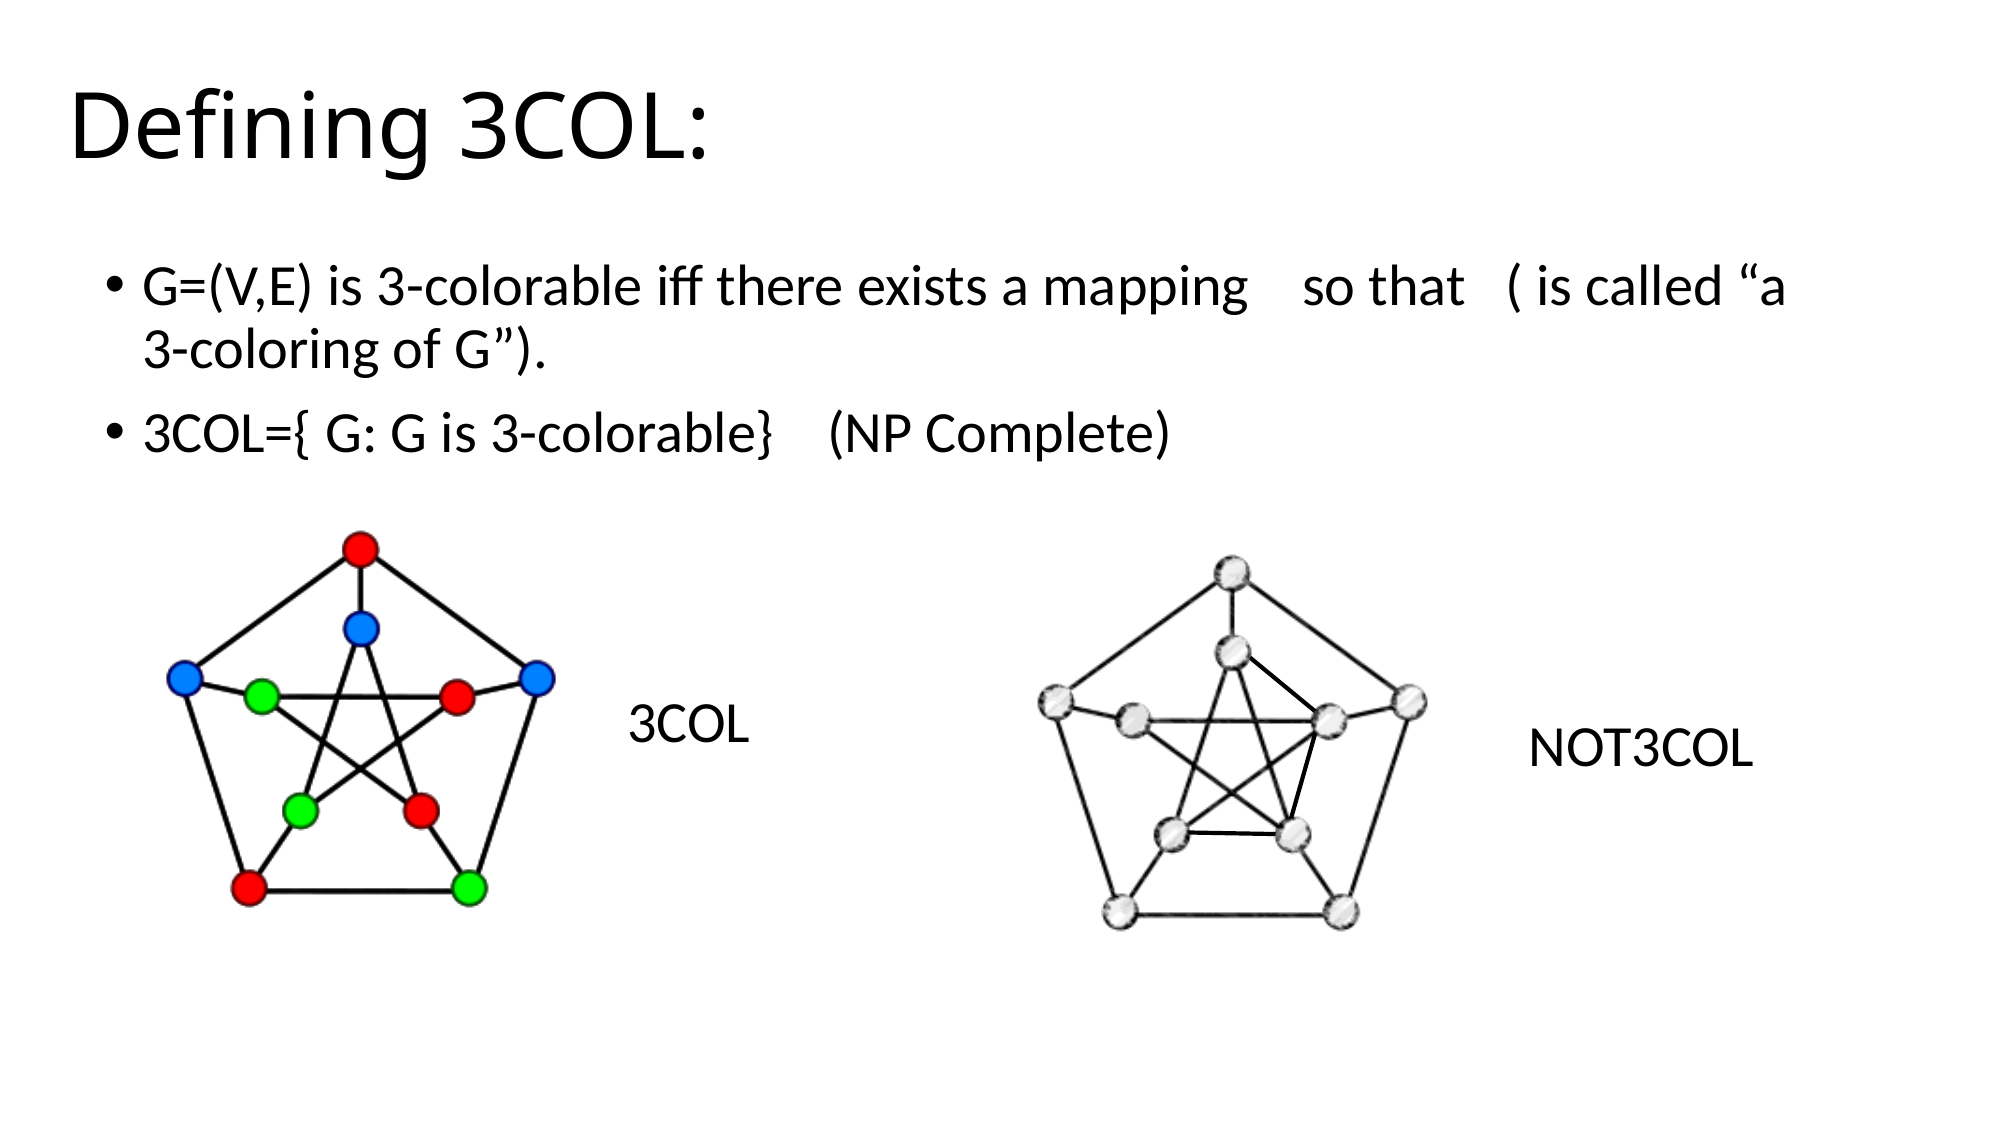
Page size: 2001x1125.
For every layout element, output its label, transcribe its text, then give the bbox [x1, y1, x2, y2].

picture [156, 522, 567, 917]
picture [1027, 546, 1439, 941]
title Defining 3COL: [52, 20, 1778, 238]
